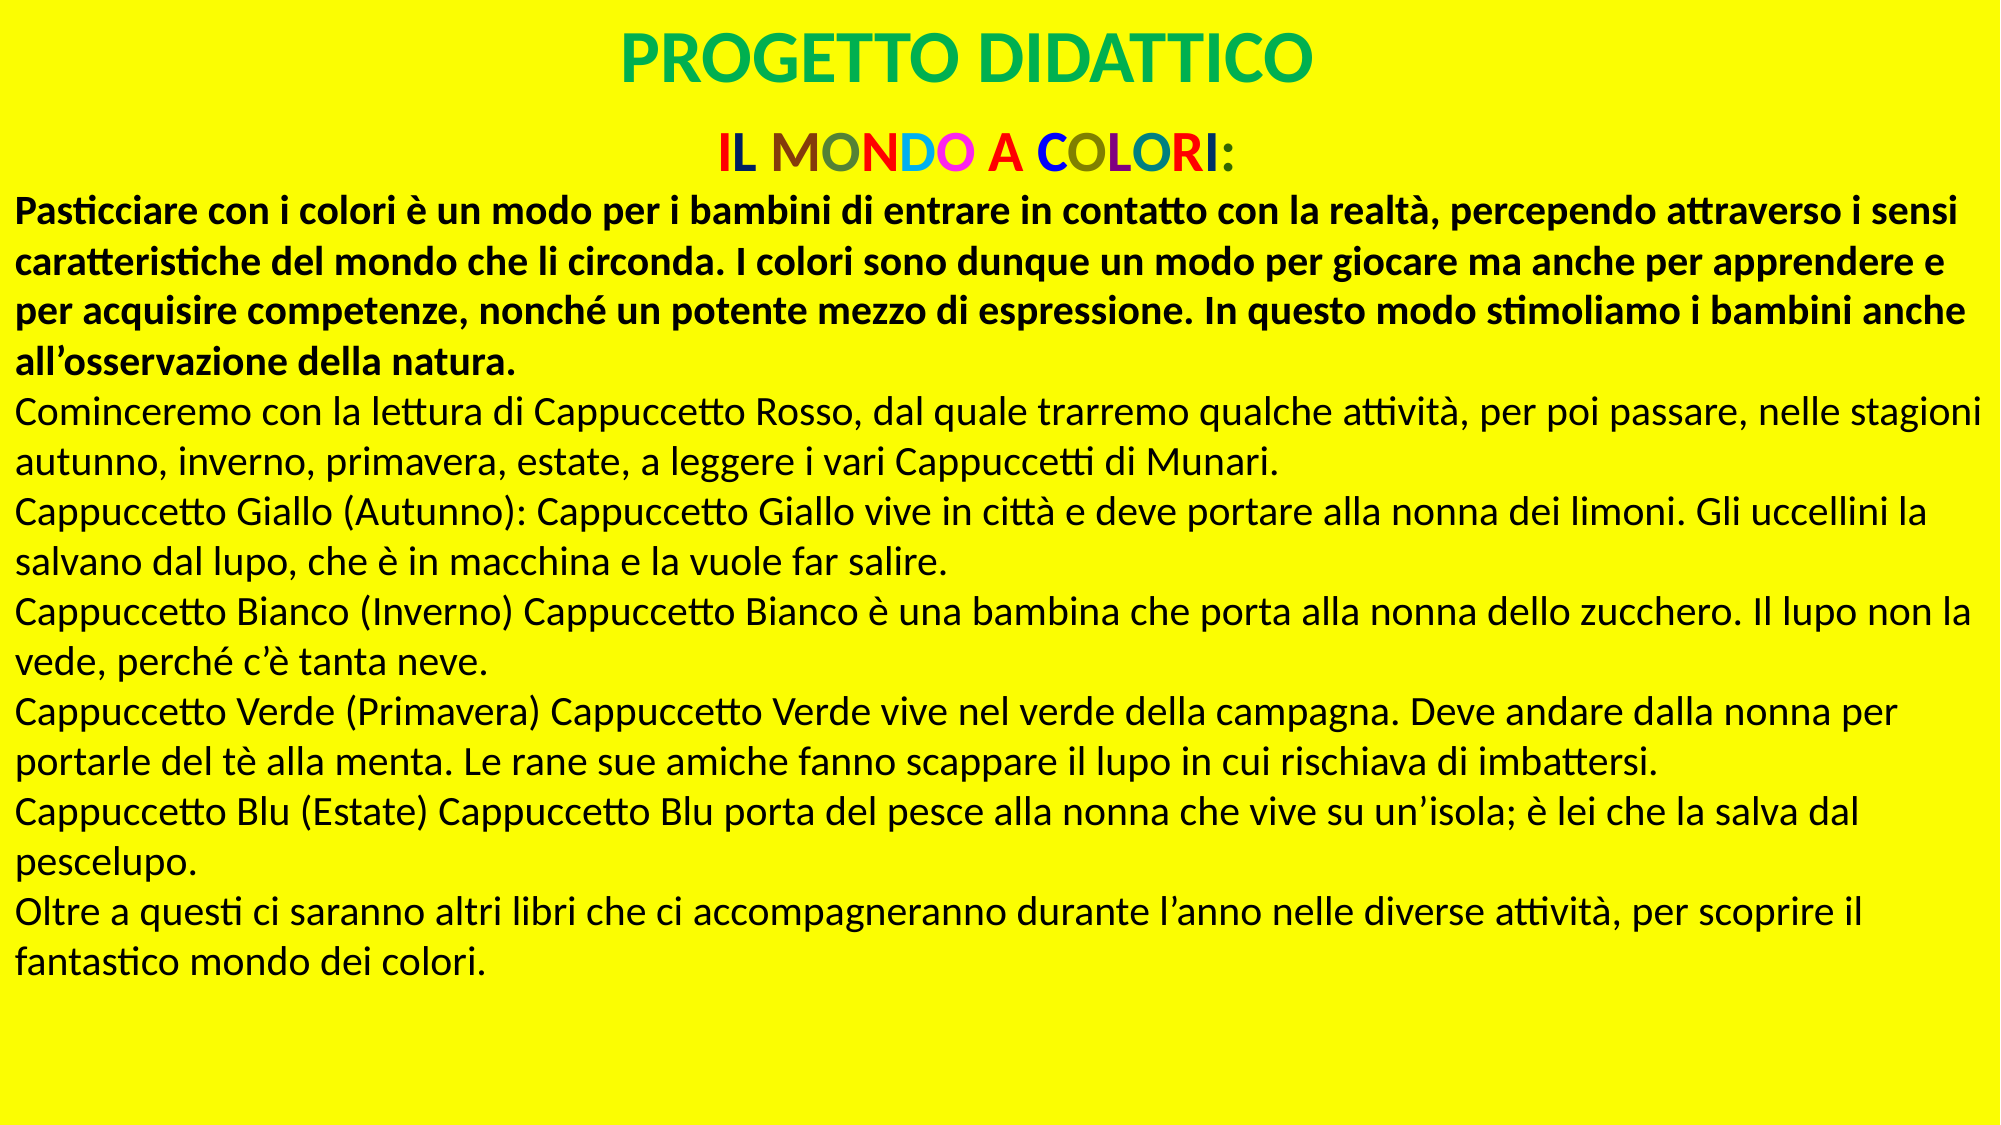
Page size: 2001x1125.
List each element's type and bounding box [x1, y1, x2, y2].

list [0, 0, 2000, 1125]
